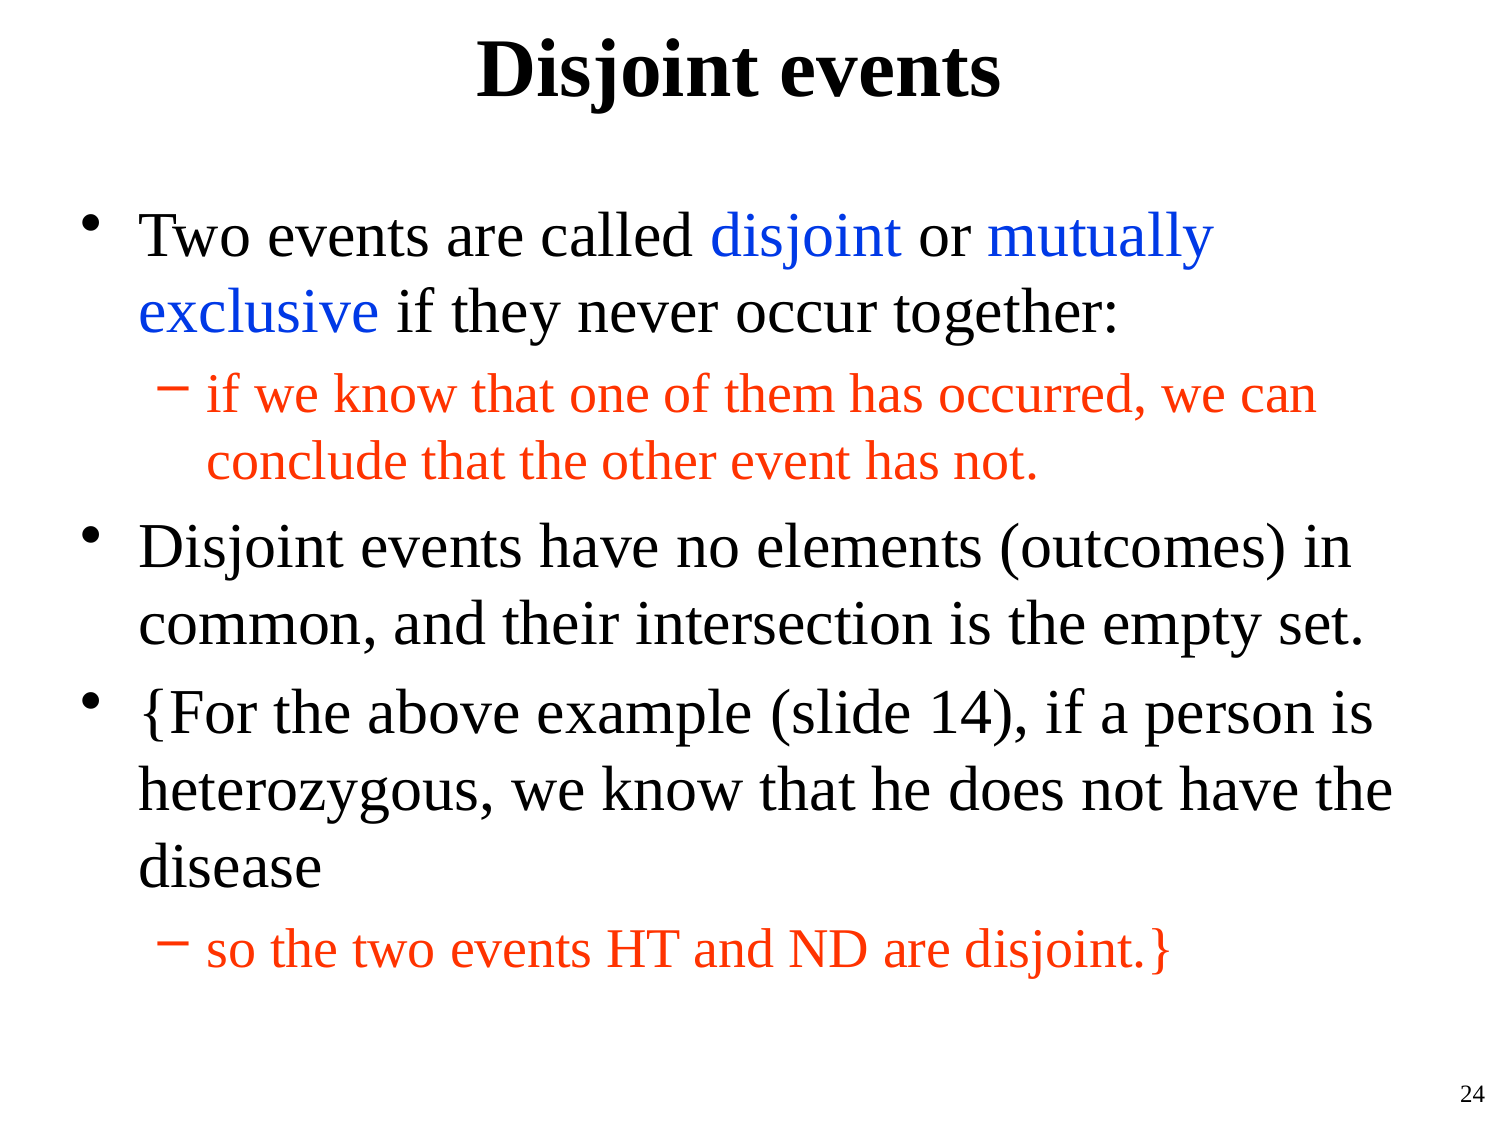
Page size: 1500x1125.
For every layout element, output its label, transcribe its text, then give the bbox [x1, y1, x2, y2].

list Two events are called disjoint or mutually exclusive if they never occur together: if we know that one of them has occurred, we can conclude that the other event has not. Disjoint events have no elements (outcomes) in common, and their intersection is the empty set. {For the above example (slide 14), if a person is heterozygous, we know that he does not have the disease so the two events HT and ND are disjoint.} [64, 184, 1424, 1002]
slide_number 24 [1186, 1069, 1500, 1125]
title Disjoint events [0, 0, 1500, 126]
